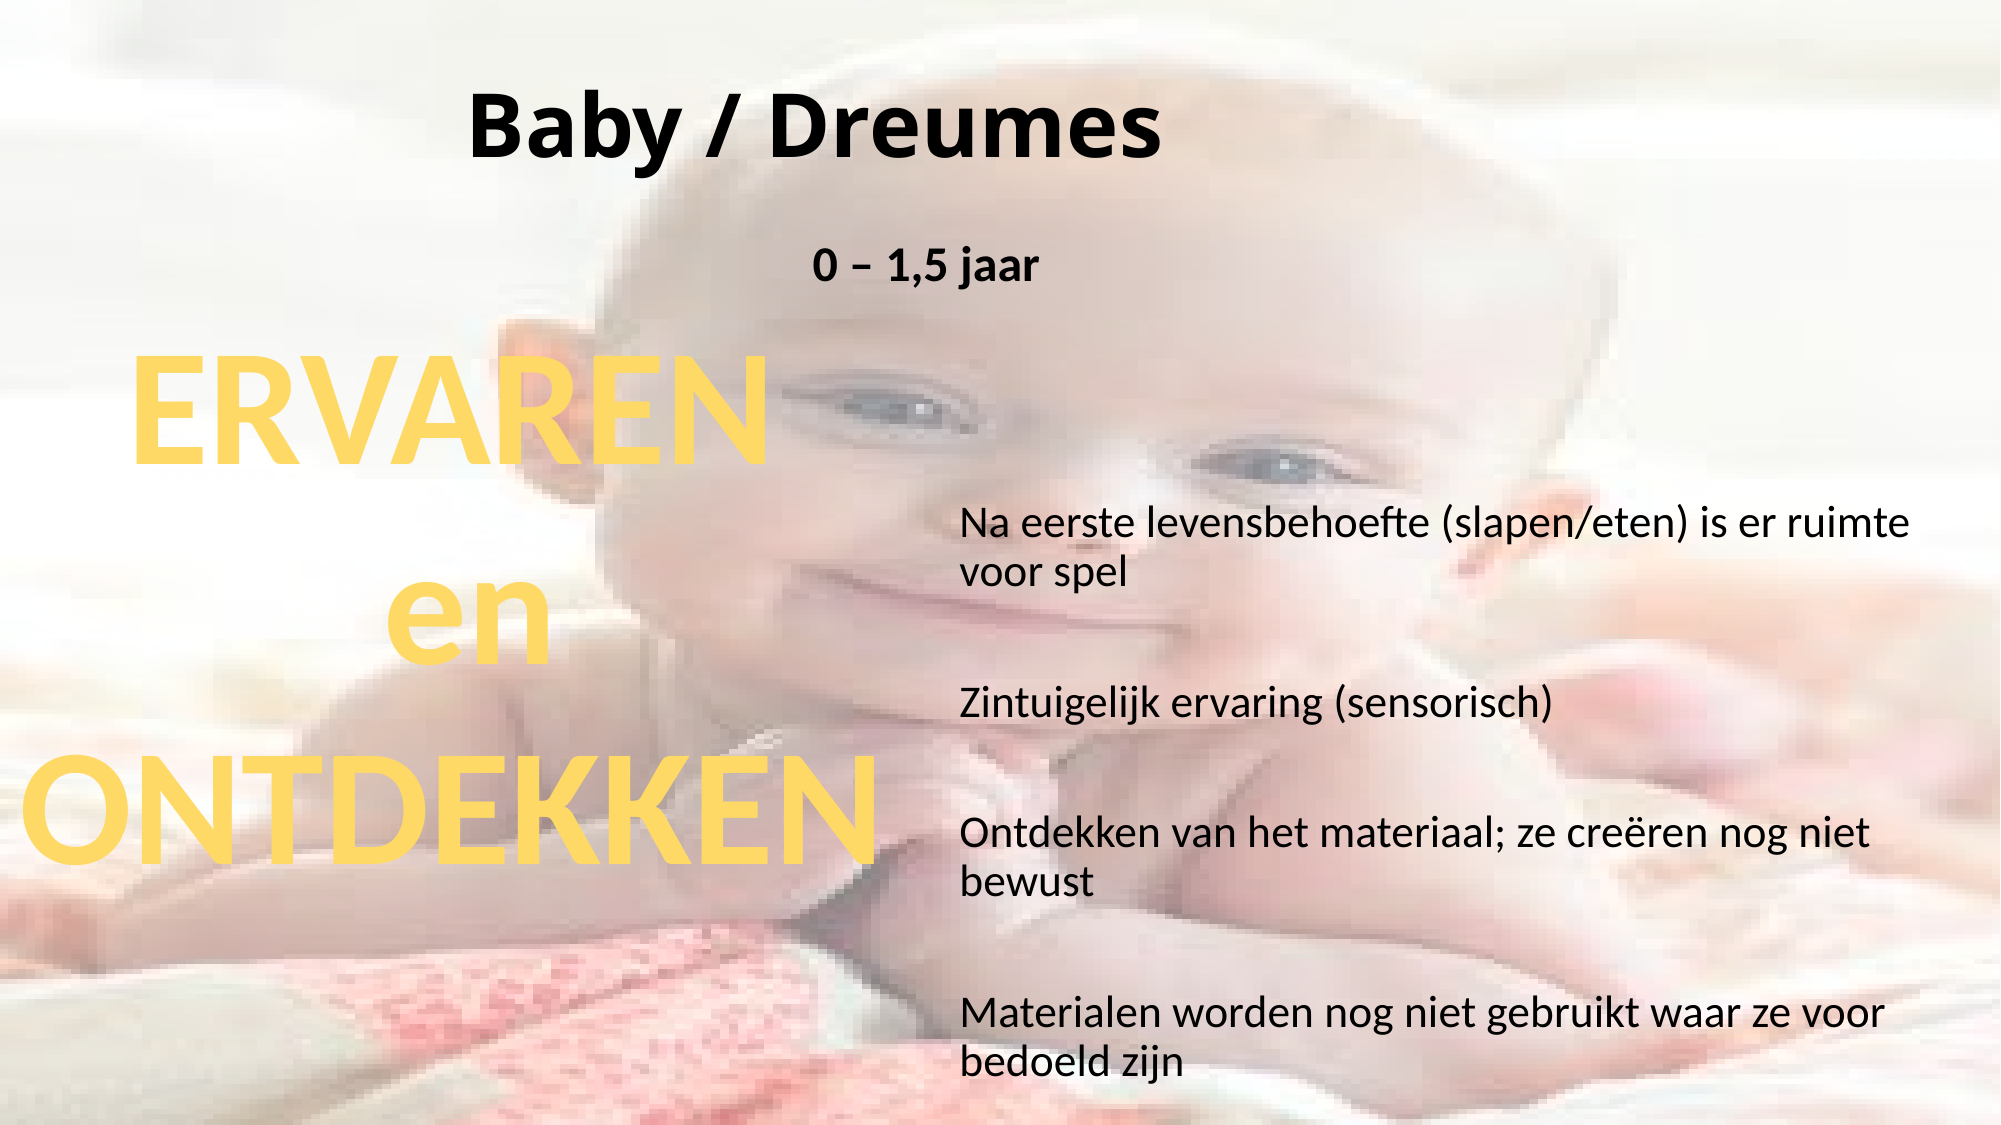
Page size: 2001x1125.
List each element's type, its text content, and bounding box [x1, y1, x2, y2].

list Na eerste levensbehoefte (slapen/eten) is er ruimte voor spel Zintuigelijk ervaring (sensorisch) Ontdekken van het materiaal; ze creëren nog niet bewust Materialen worden nog niet gebruikt waar ze voor bedoeld zijn [944, 491, 1983, 1096]
title Baby / Dreumes [296, 72, 1858, 291]
text_box ERVAREN en ONTDEKKEN [4, 290, 938, 906]
list 0 – 1,5 jaar [557, 230, 1404, 366]
